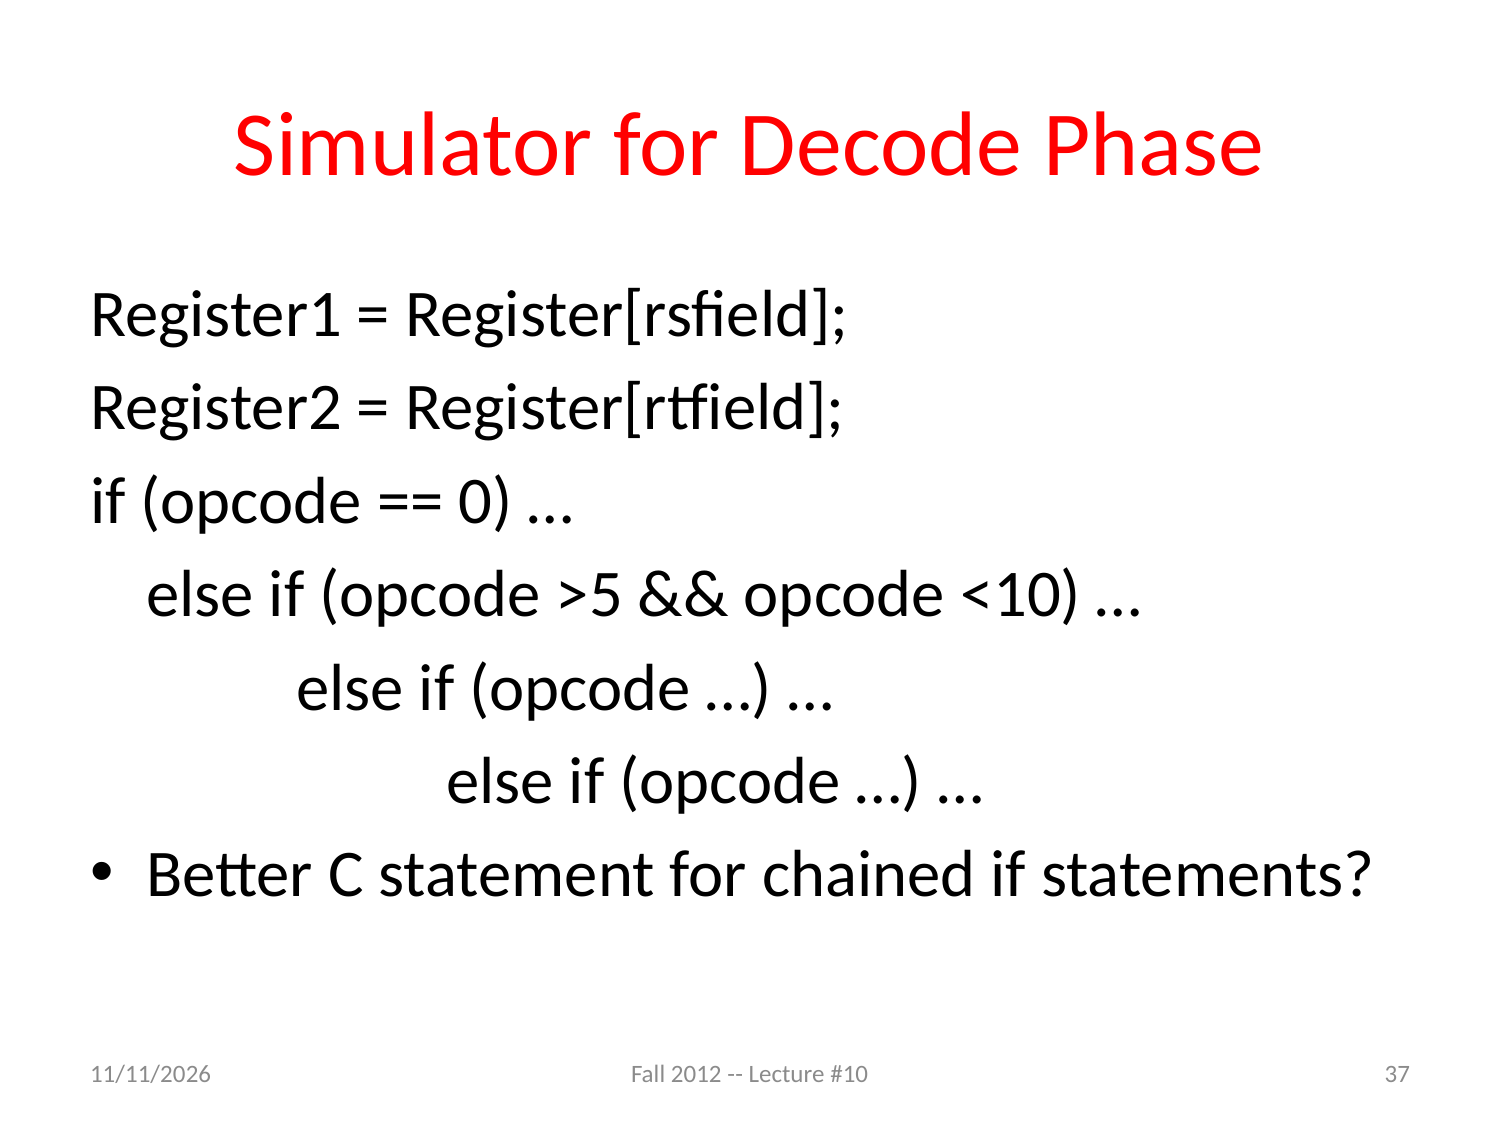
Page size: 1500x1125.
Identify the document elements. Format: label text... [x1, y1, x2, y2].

slide_number 37 [1074, 1042, 1425, 1103]
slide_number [75, 1042, 425, 1103]
title Simulator for Decode Phase [75, 45, 1425, 233]
footer Fall 2012 -- Lecture #10 [512, 1042, 988, 1103]
list Register1 = Register[rsfield]; Register2 = Register[rtfield]; if (opcode == 0) … else if (opcode >5 && opcode <10) … else if (opcode …) … else if (opcode …) … Better C statement for chained if statements? [75, 262, 1425, 1005]
